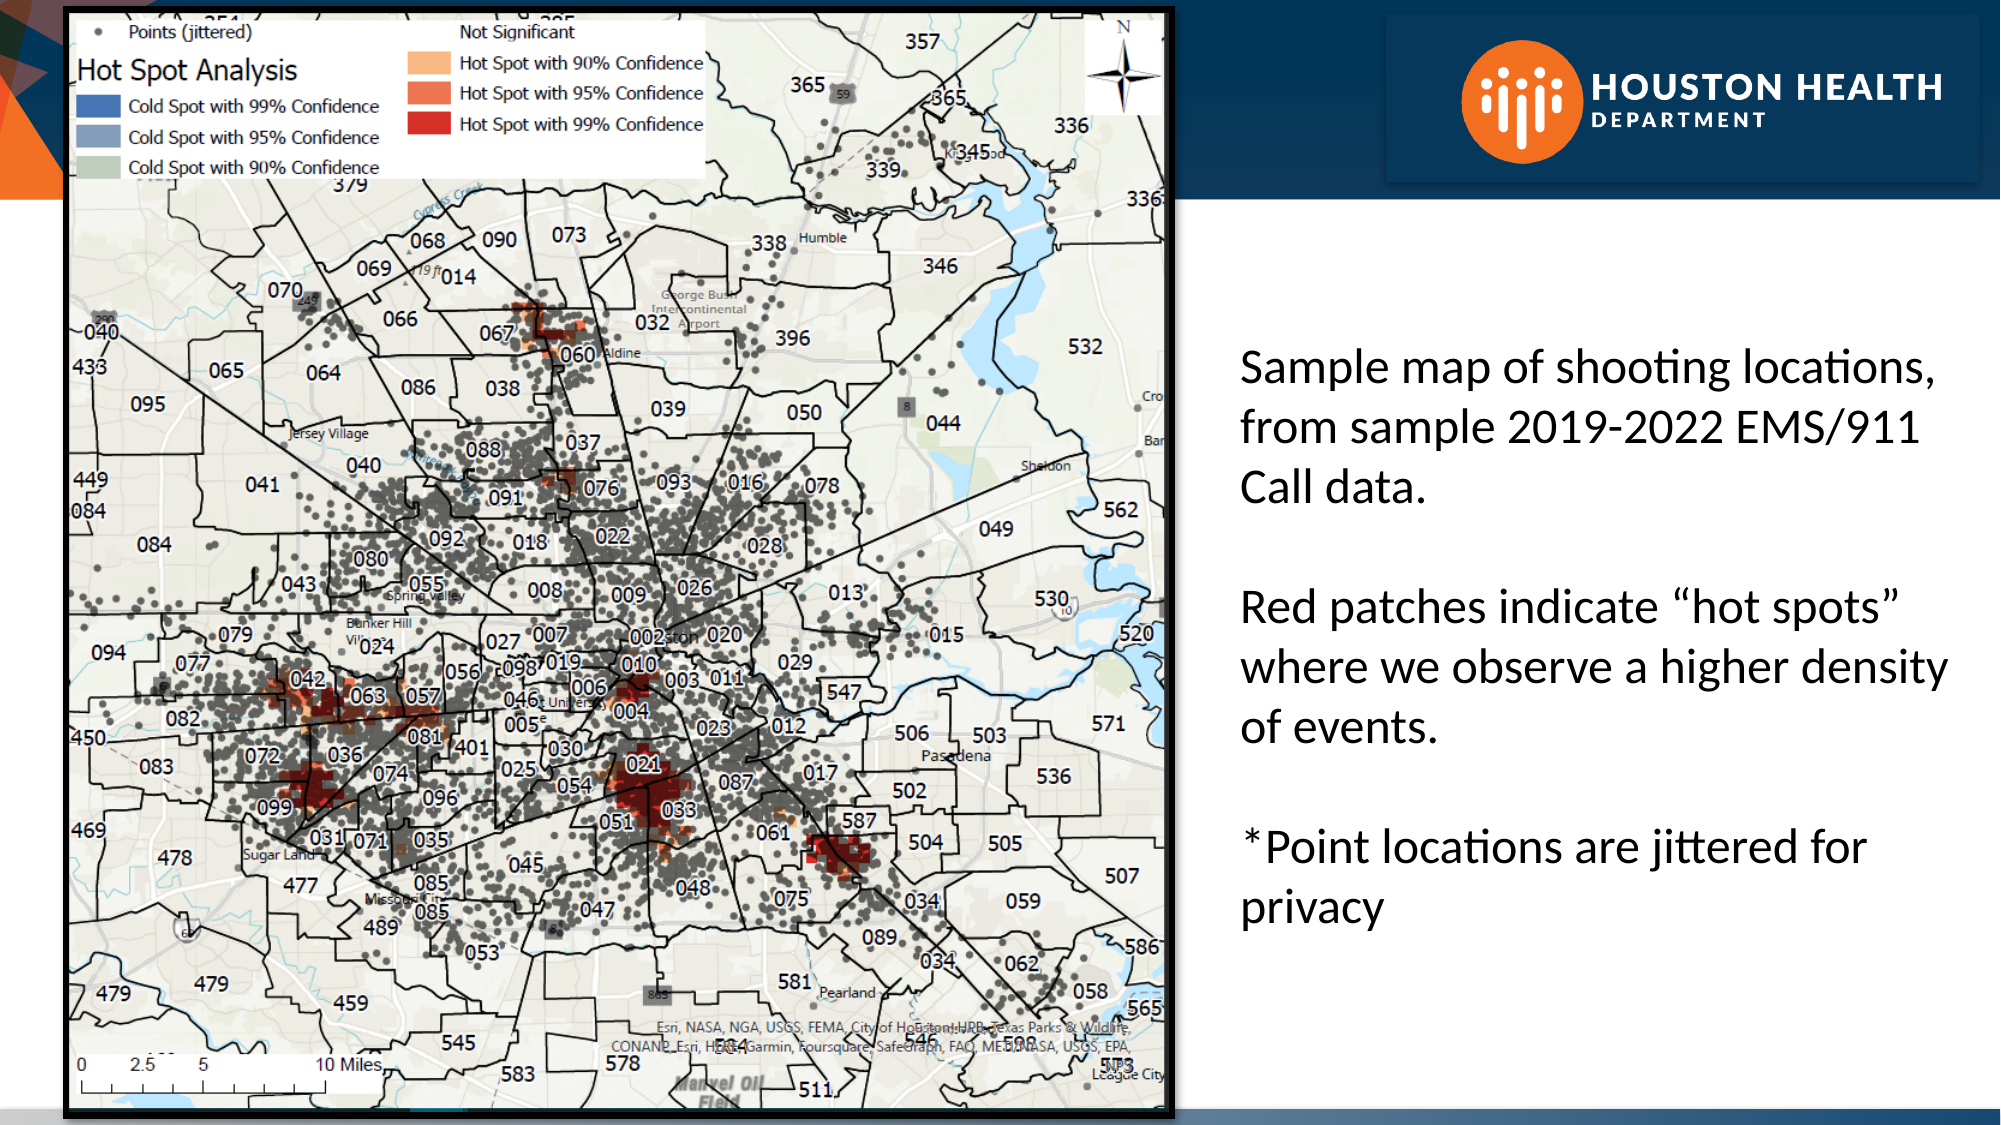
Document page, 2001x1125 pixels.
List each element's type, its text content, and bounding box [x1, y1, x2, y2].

picture [0, 0, 2000, 207]
text_box Sample map of shooting locations, from sample 2019-2022 EMS/911 Call data. Red patches indicate “hot spots” where we observe a higher density of events. *Point locations are jittered for privacy [1225, 326, 1985, 941]
picture [68, 12, 1169, 1113]
